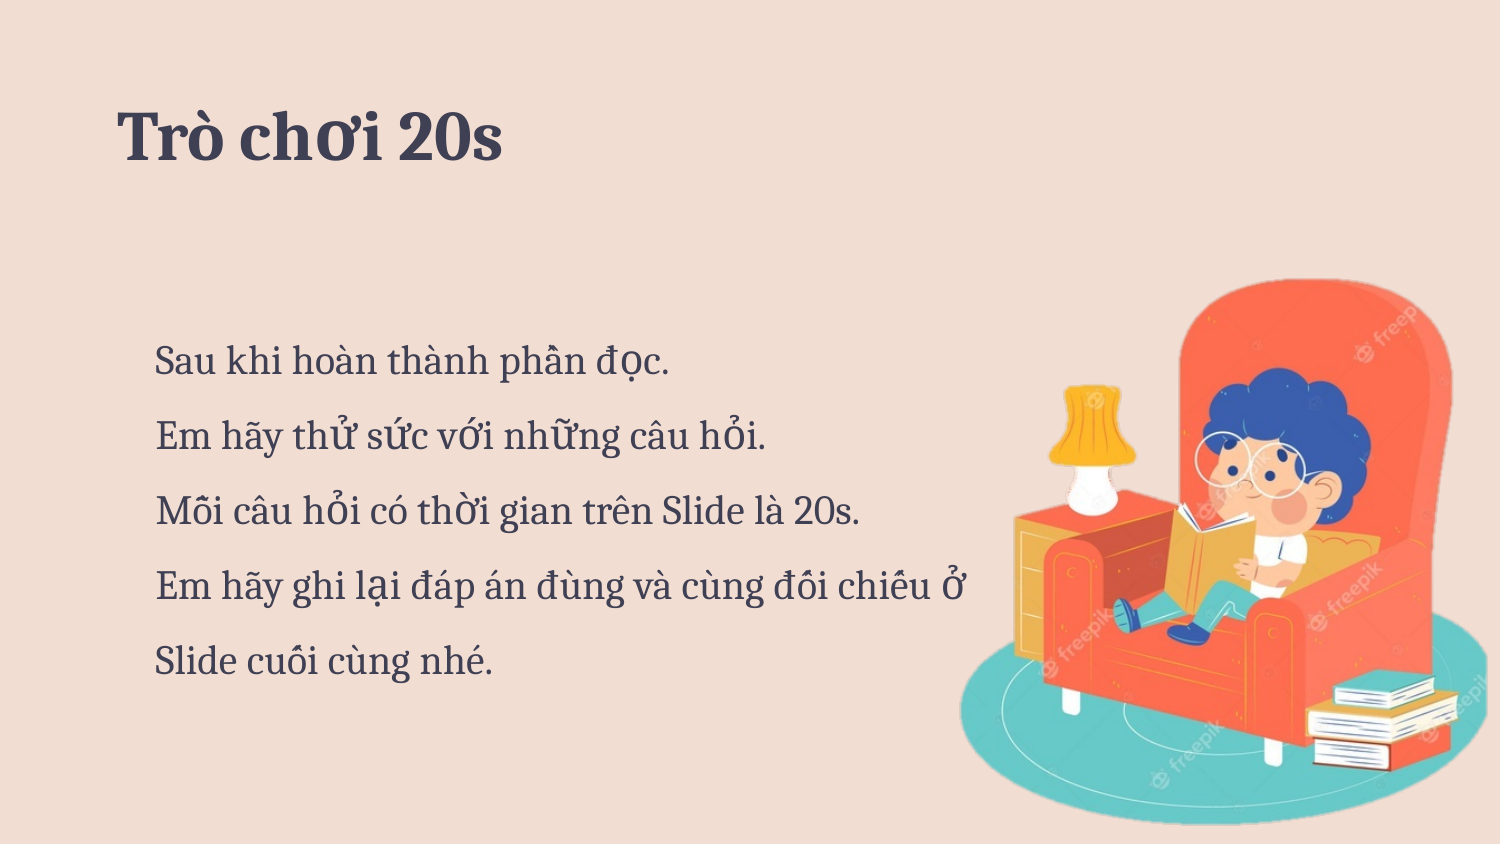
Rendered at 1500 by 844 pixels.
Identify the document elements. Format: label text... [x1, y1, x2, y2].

picture [819, 169, 1500, 844]
title Trò chơi 20s [102, 58, 1013, 190]
subtitle Sau khi hoàn thành phần đọc. Em hãy thử sức với những câu hỏi. Mỗi câu hỏi có thời gian trên Slide là 20s. Em hãy ghi lại đáp án đùng và cùng đối chiếu ở Slide cuối cùng nhé. [117, 292, 814, 650]
